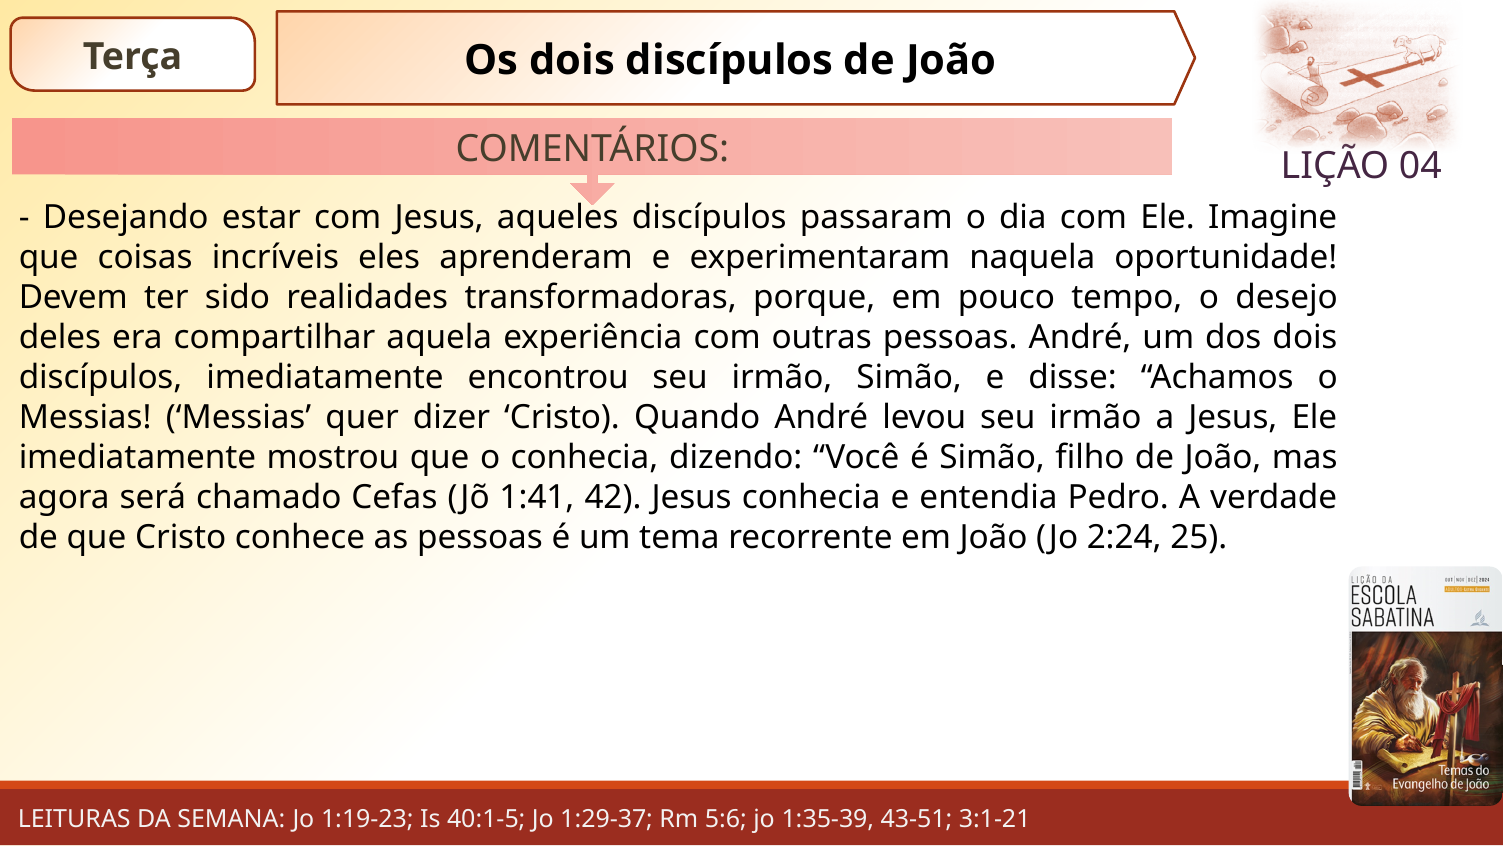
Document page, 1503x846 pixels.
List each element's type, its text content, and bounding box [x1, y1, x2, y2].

text_box LIÇÃO 04 [1265, 163, 1458, 194]
text_box - Desejando estar com Jesus, aqueles discípulos passaram o dia com Ele. Imagine que coisas incríveis eles aprenderam e experimentaram naquela oportunidade! Devem ter sido realidades transformadoras, porque, em pouco tempo, o desejo deles era compartilhar aquela experiência com outras pessoas. André, um dos dois discípulos, imediatamente encontrou seu irmão, Simão, e disse: “Achamos o Messias! (‘Messias’ quer dizer ‘Cristo). Quando André levou seu irmão a Jesus, Ele imediatamente mostrou que o conhecia, dizendo: “Você é Simão, filho de João, mas agora será chamado Cefas (Jõ 1:41, 42). Jesus conhecia e entendia Pedro. A verdade de que Cristo conhece as pessoas é um tema recorrente em João (Jo 2:24, 25). [3, 187, 1355, 562]
text_box LEITURAS DA SEMANA: Jo 1:19-23; Is 40:1-5; Jo 1:29-37; Rm 5:6; jo 1:35-39, 43-51; 3:1-21 [3, 794, 1421, 840]
text_box COMENTÁRIOS: [10, 116, 1174, 207]
text_box Os dois discípulos de João [275, 10, 1197, 106]
picture [1348, 565, 1503, 807]
picture [1250, 0, 1464, 155]
text_box Terça [9, 16, 257, 92]
